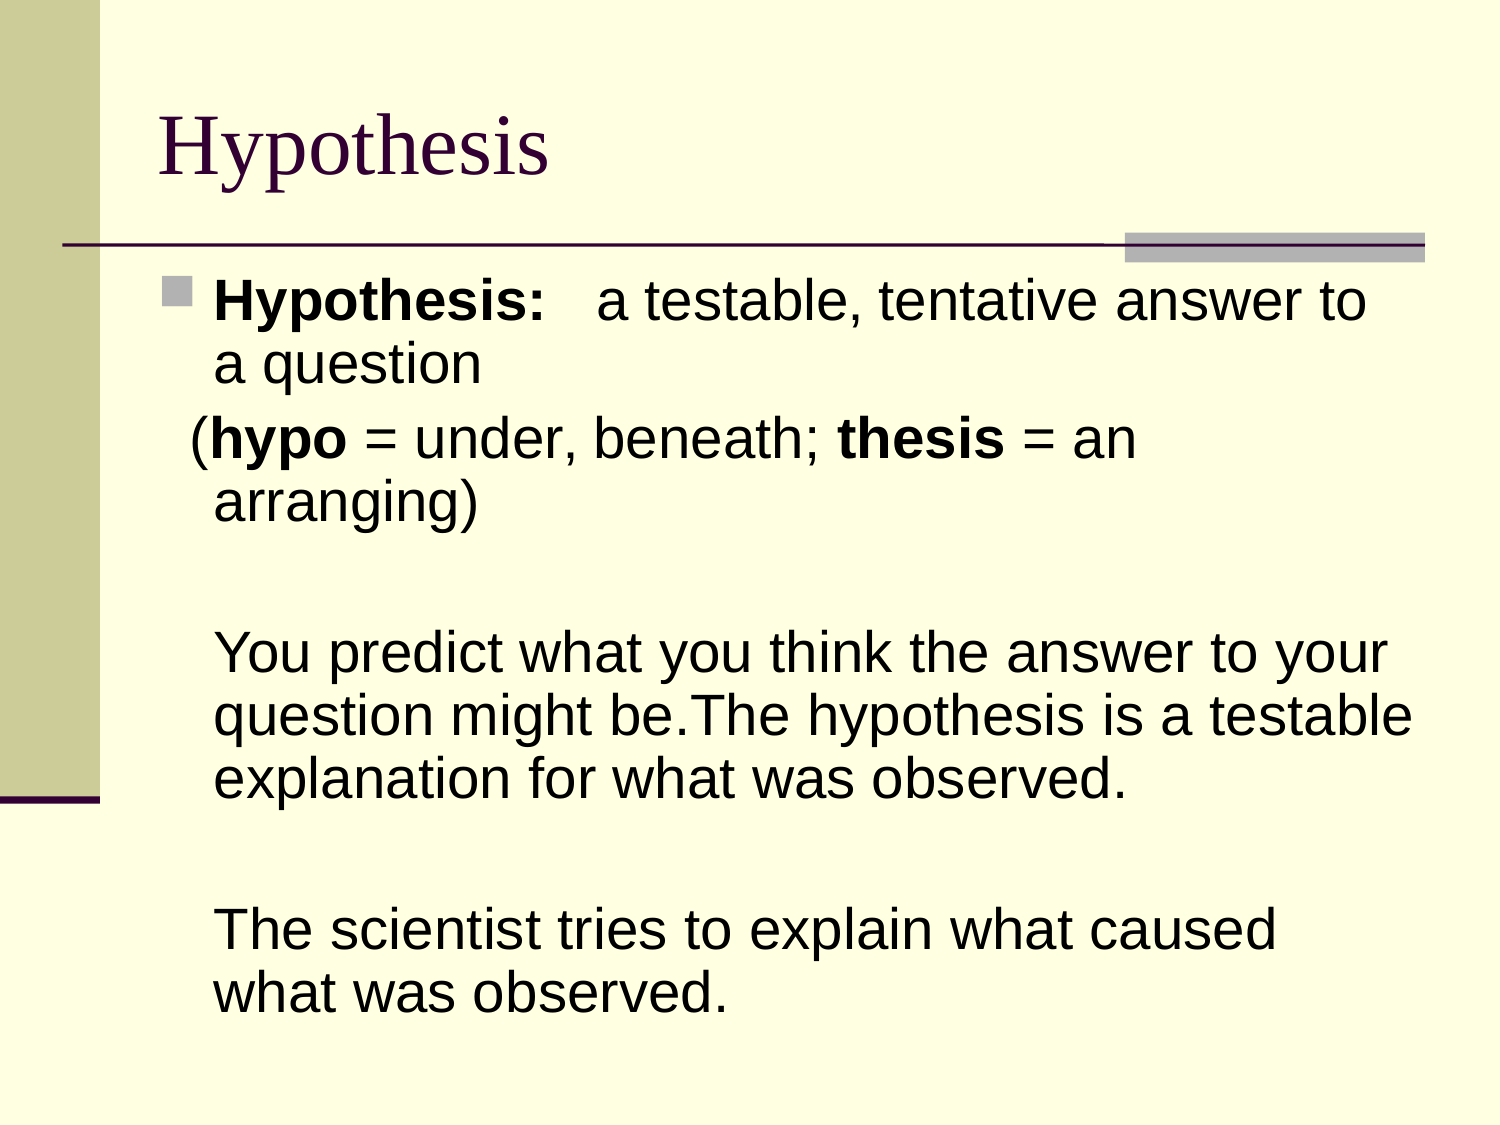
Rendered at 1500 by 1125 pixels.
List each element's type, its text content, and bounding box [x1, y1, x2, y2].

list Hypothesis: a testable‚ tentative answer to a question (hypo = under‚ beneath; thesis = an arranging) You predict what you think the answer to your question might be.The hypothesis is a testable explanation for what was observed. The scientist tries to explain what caused what was observed. [149, 261, 1426, 1101]
title Hypothesis [149, 45, 1426, 234]
